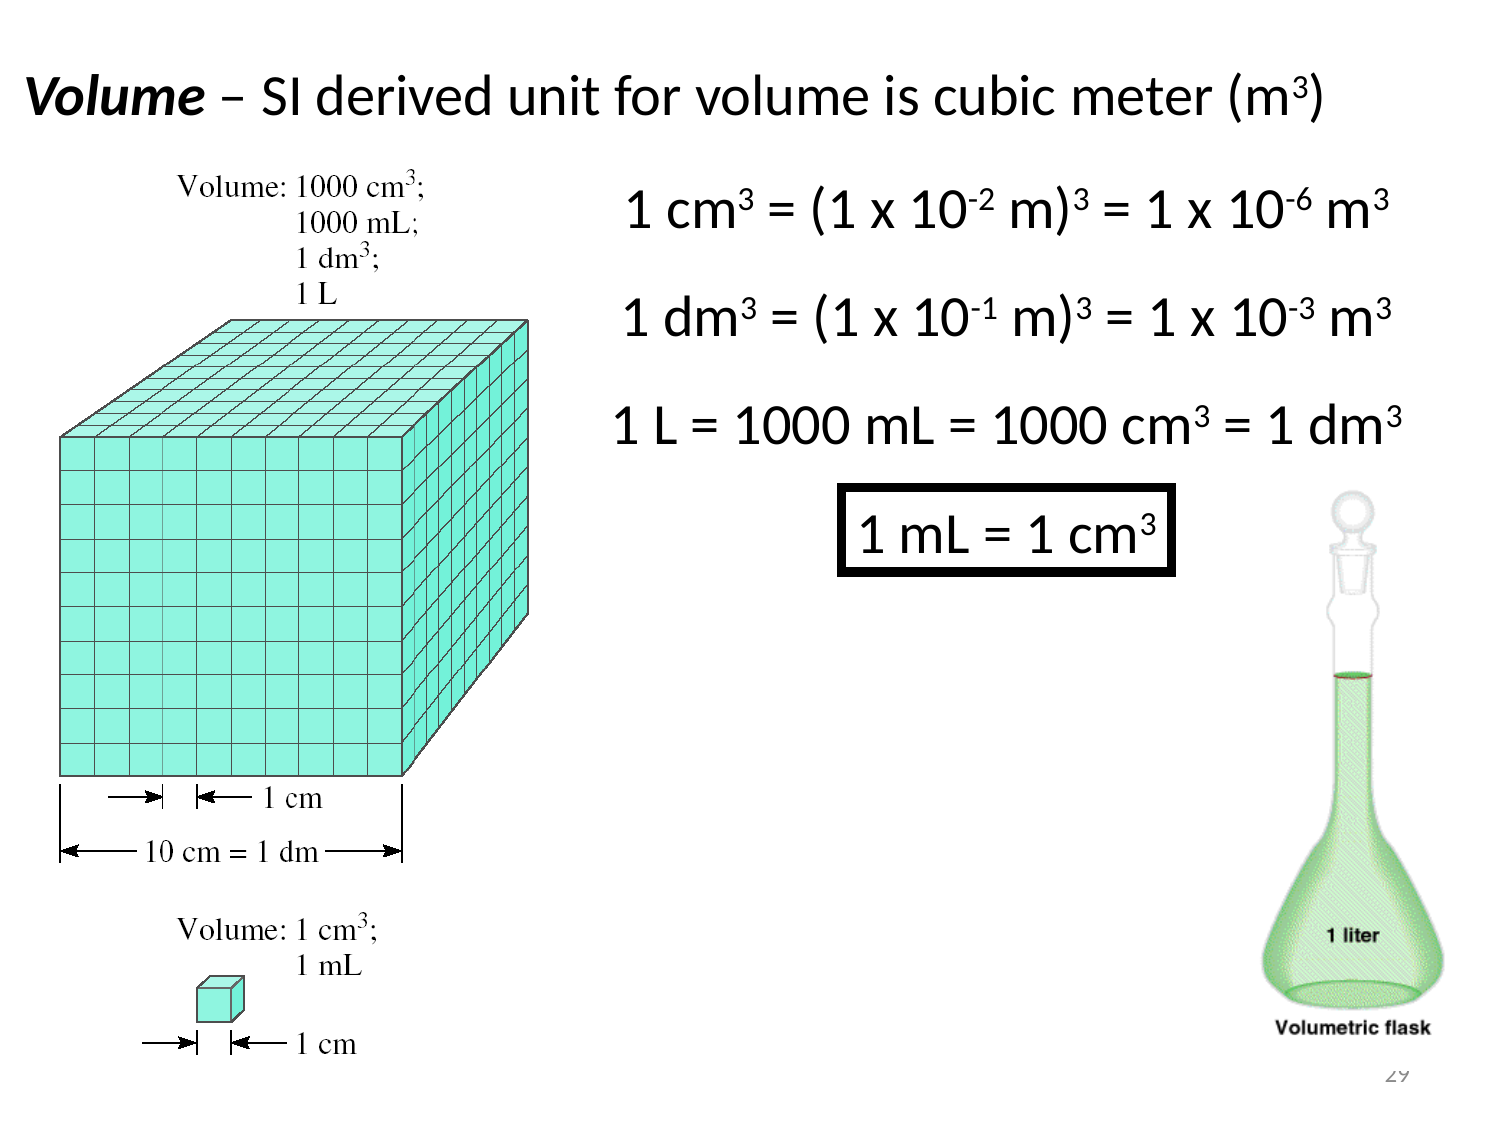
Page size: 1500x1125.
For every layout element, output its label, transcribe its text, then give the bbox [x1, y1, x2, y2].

picture [37, 162, 541, 1076]
picture [1231, 474, 1500, 1071]
text_box 1 dm3 = (1 x 10-1 m)3 = 1 x 10-3 m3 [605, 270, 1408, 356]
text_box 1 mL = 1 cm3 [841, 487, 1172, 573]
text_box Volume – SI derived unit for volume is cubic meter (m3) [8, 50, 1490, 135]
text_box 1 cm3 = (1 x 10-2 m)3 = 1 x 10-6 m3 [608, 162, 1405, 248]
text_box 1 L = 1000 mL = 1000 cm3 = 1 dm3 [595, 379, 1418, 464]
slide_number 29 [1074, 1042, 1425, 1103]
